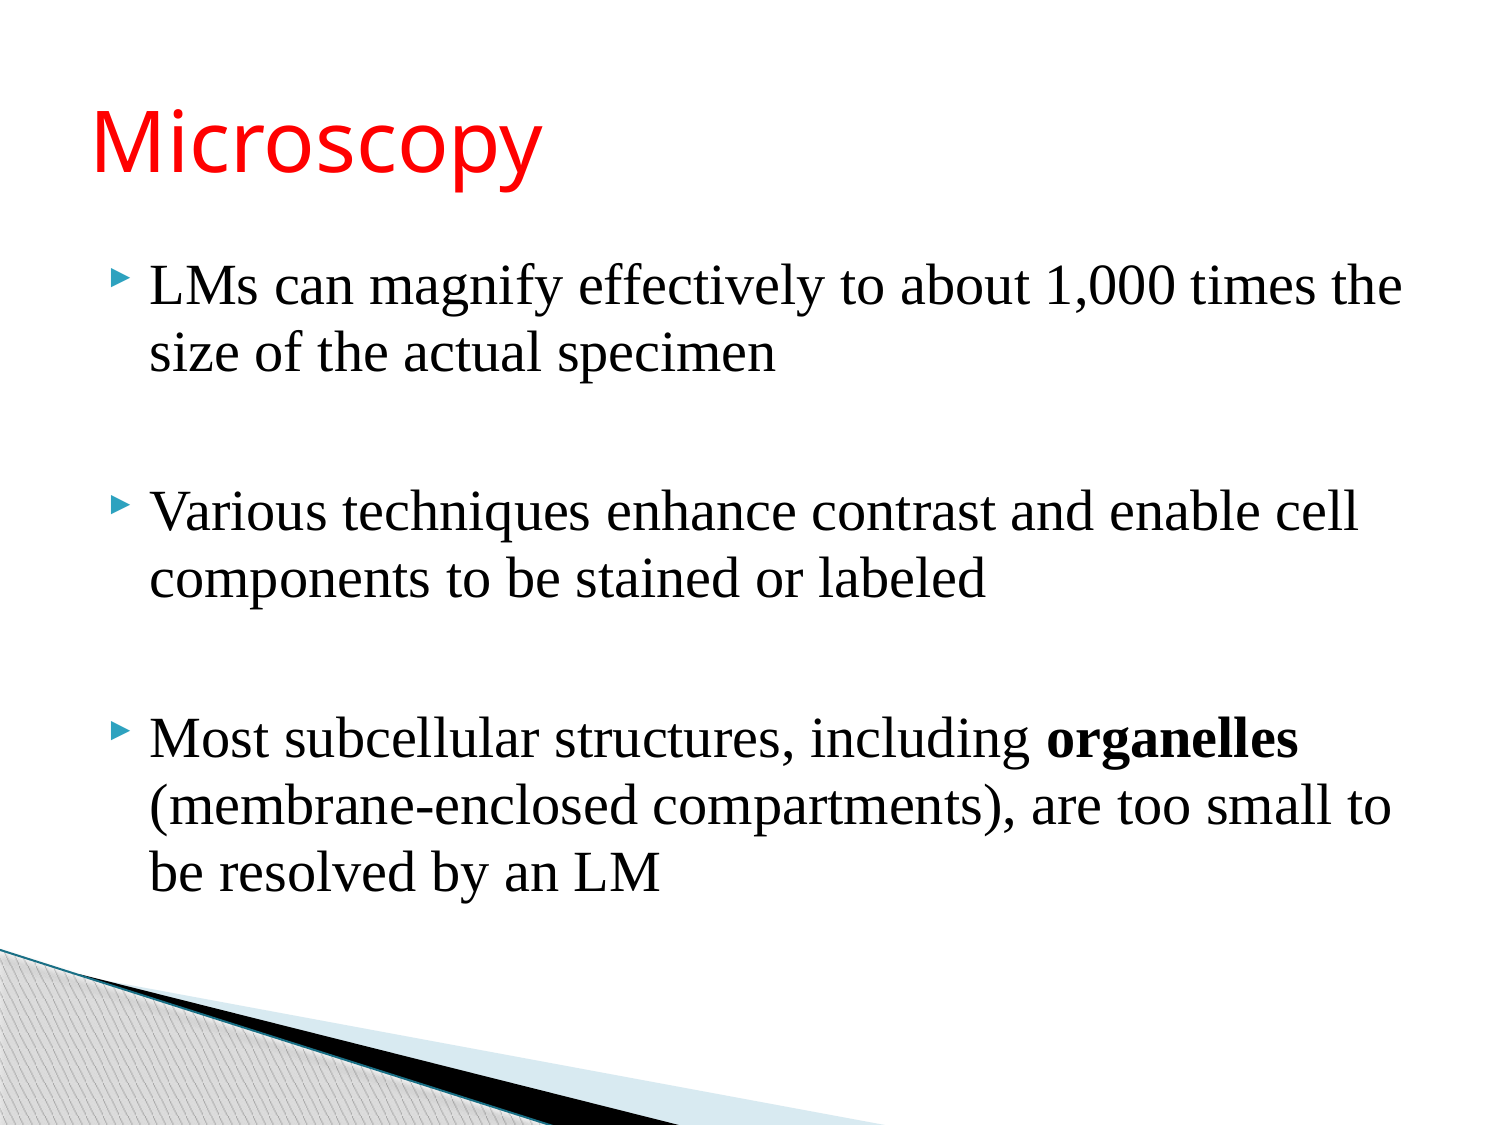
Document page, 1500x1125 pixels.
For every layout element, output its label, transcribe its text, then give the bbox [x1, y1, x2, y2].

title Microscopy [75, 45, 1425, 233]
list LMs can magnify effectively to about 1,000 times the size of the actual specimen Various techniques enhance contrast and enable cell components to be stained or labeled Most subcellular structures, including organelles (membrane-enclosed compartments), are too small to be resolved by an LM [75, 243, 1425, 986]
